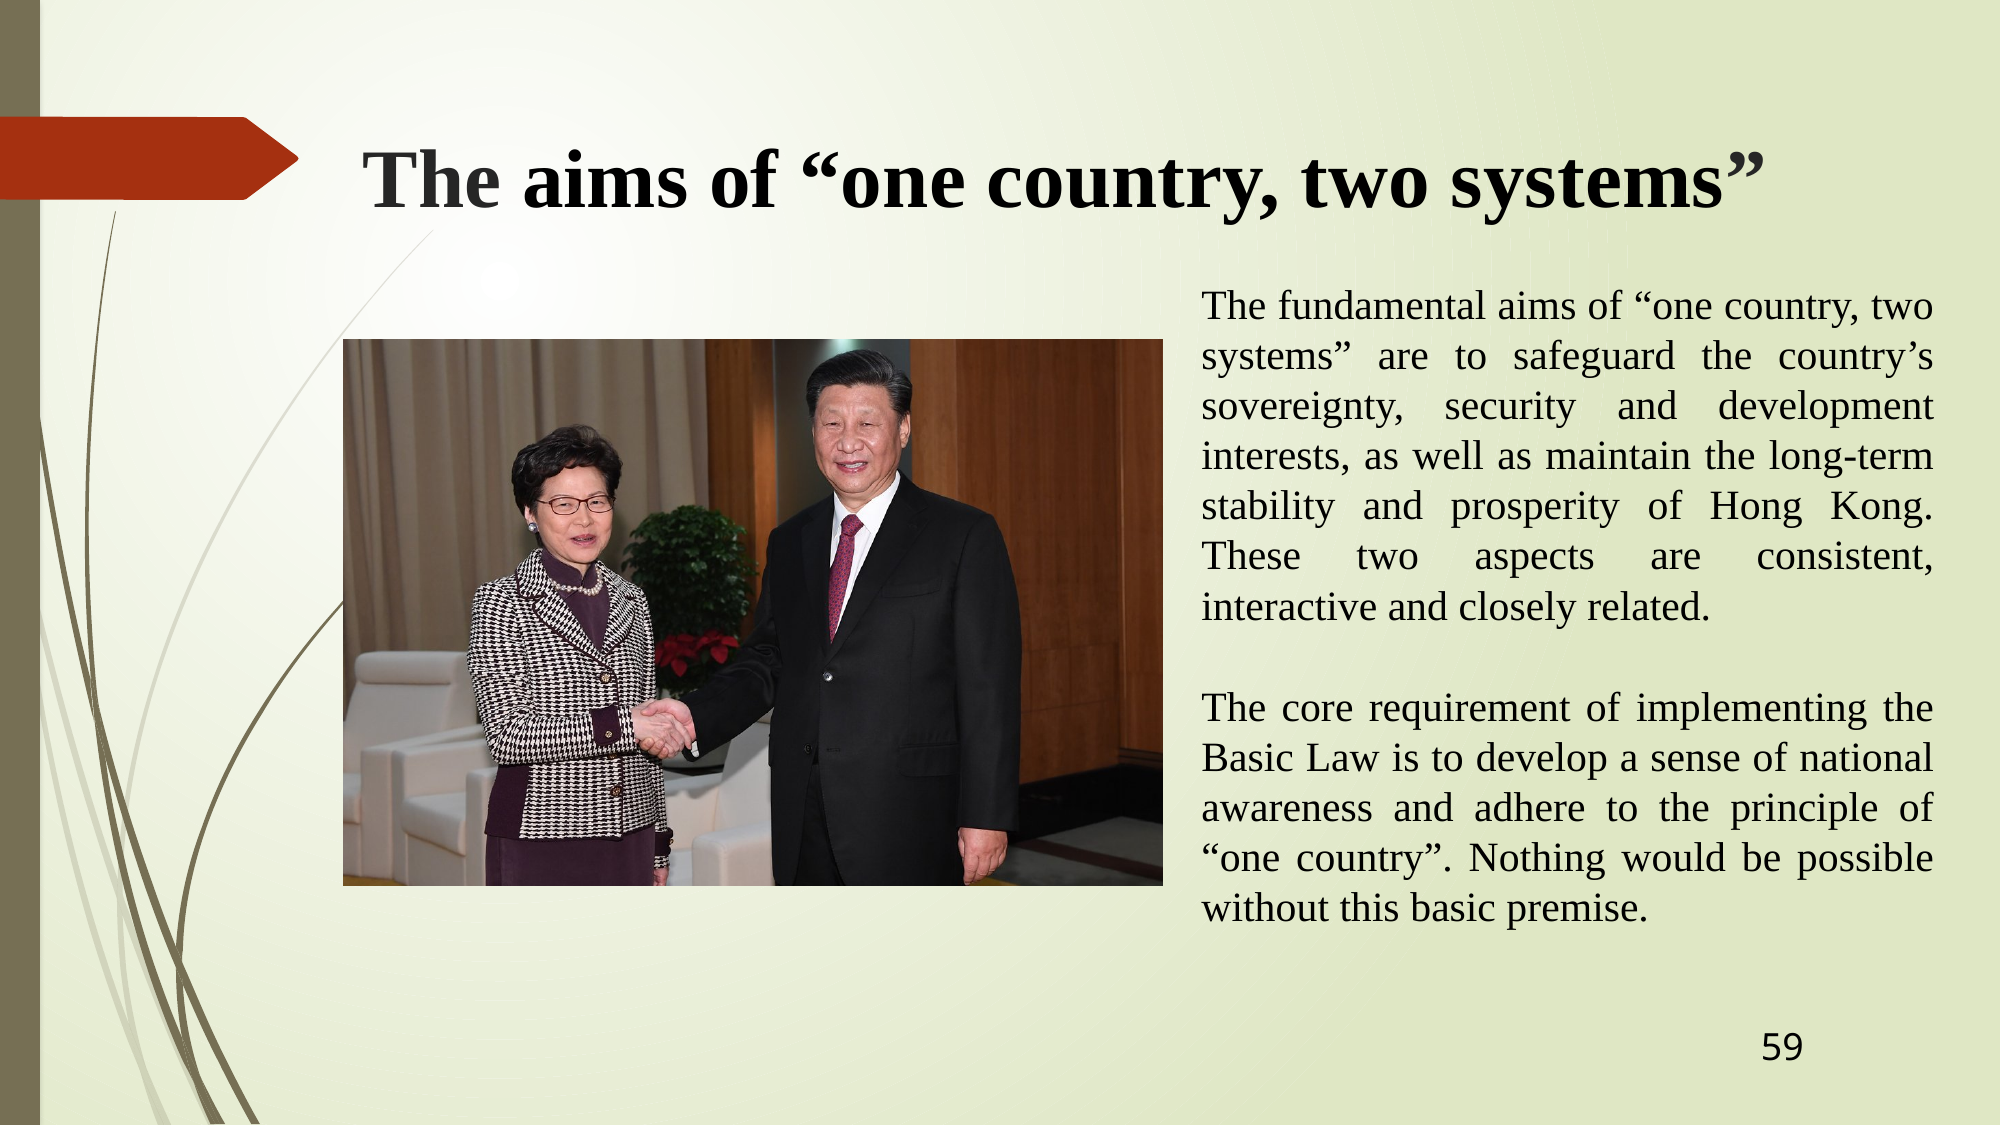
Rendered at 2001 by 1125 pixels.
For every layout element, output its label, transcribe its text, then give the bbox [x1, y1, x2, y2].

text_box 59 [1746, 1015, 1828, 1078]
text_box The core requirement of implementing the Basic Law is to develop a sense of national awareness and adhere to the principle of “one country”. Nothing would be possible without this basic premise. [1186, 581, 1950, 952]
picture [342, 339, 1163, 887]
text_box The fundamental aims of “one country, two systems” are to safeguard the country’s sovereignty, security and development interests, as well as maintain the long-term stability and prosperity of Hong Kong. These two aspects are consistent, interactive and closely related. [1186, 270, 1950, 581]
text_box The aims of “one country, two systems” [342, 117, 1787, 252]
